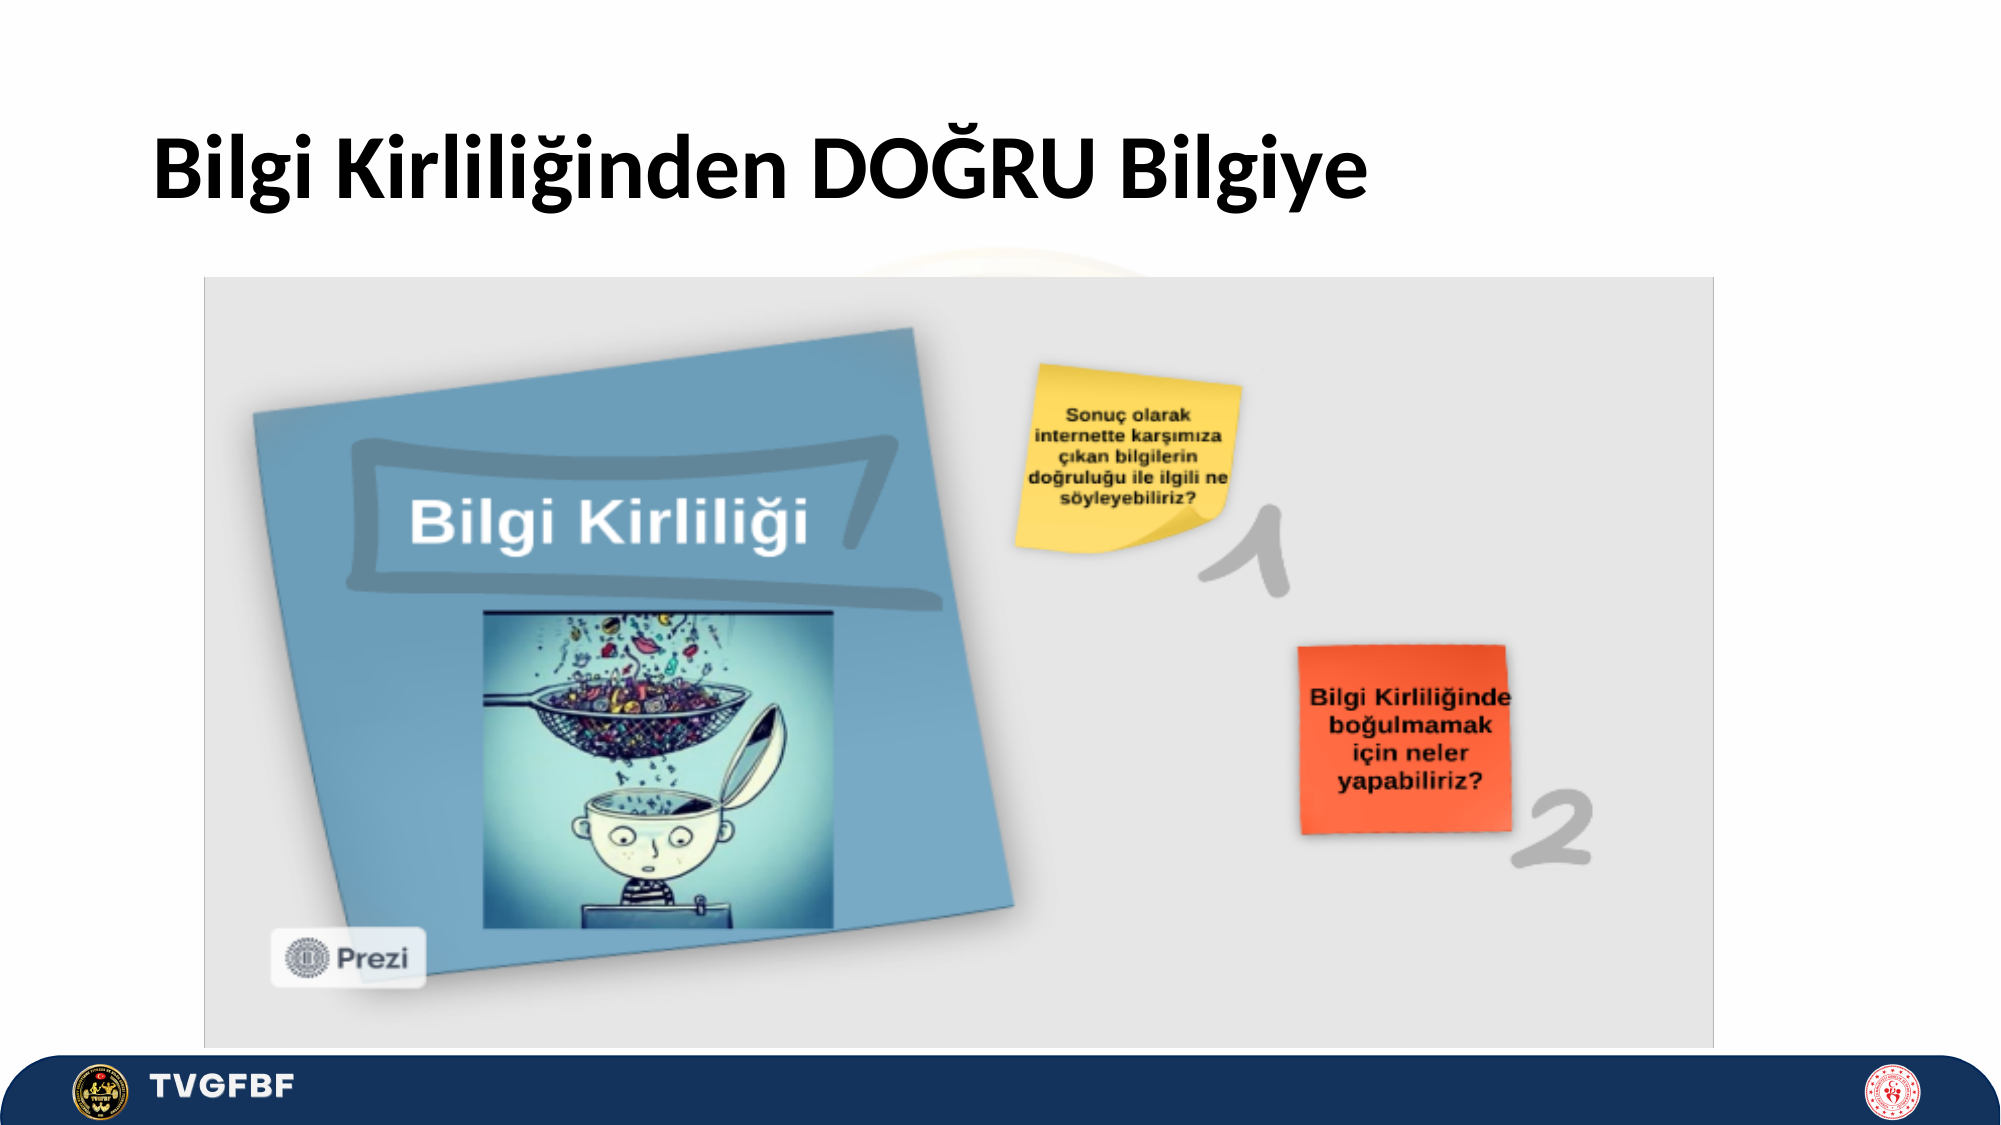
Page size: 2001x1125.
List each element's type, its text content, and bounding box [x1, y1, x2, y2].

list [203, 277, 1716, 1048]
title Bilgi Kirliliğinden DOĞRU Bilgiye [137, 59, 1863, 278]
picture [0, 0, 2001, 1125]
